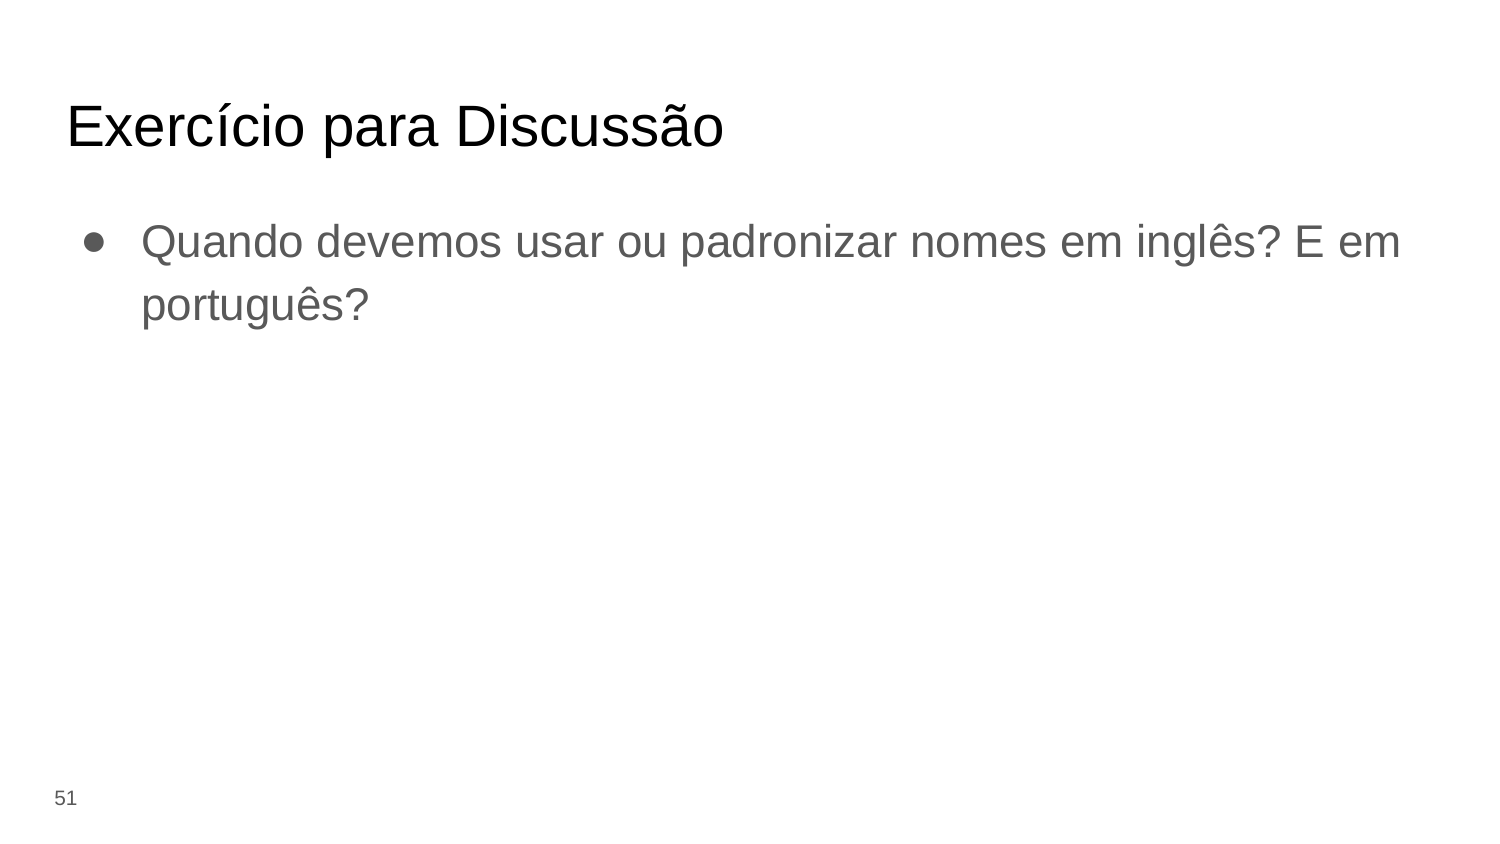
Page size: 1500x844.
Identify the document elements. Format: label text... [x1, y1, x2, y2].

text_box Quando devemos usar ou padronizar nomes em inglês? E em português? [51, 188, 1449, 750]
title Exercício para Discussão [51, 72, 1449, 167]
slide_number ‹#› [2, 764, 93, 830]
